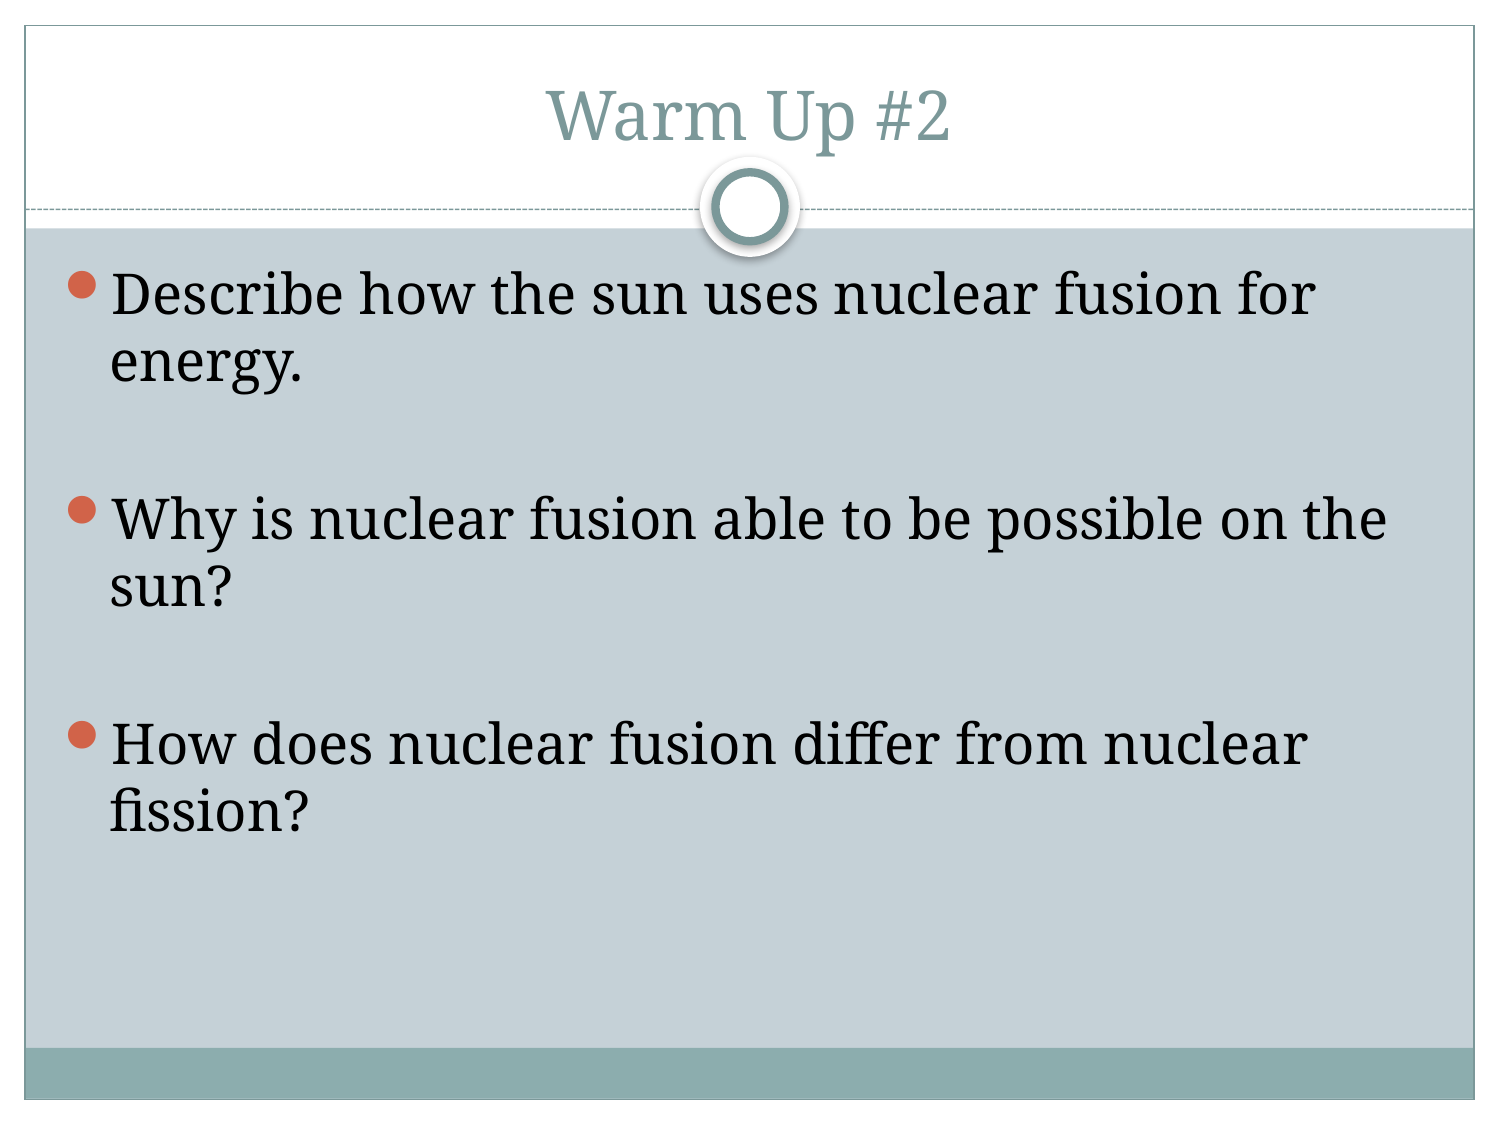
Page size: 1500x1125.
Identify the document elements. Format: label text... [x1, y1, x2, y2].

list Describe how the sun uses nuclear fusion for energy. Why is nuclear fusion able to be possible on the sun? How does nuclear fusion differ from nuclear fission? [49, 250, 1445, 1001]
title Warm Up #2 [49, 37, 1450, 162]
